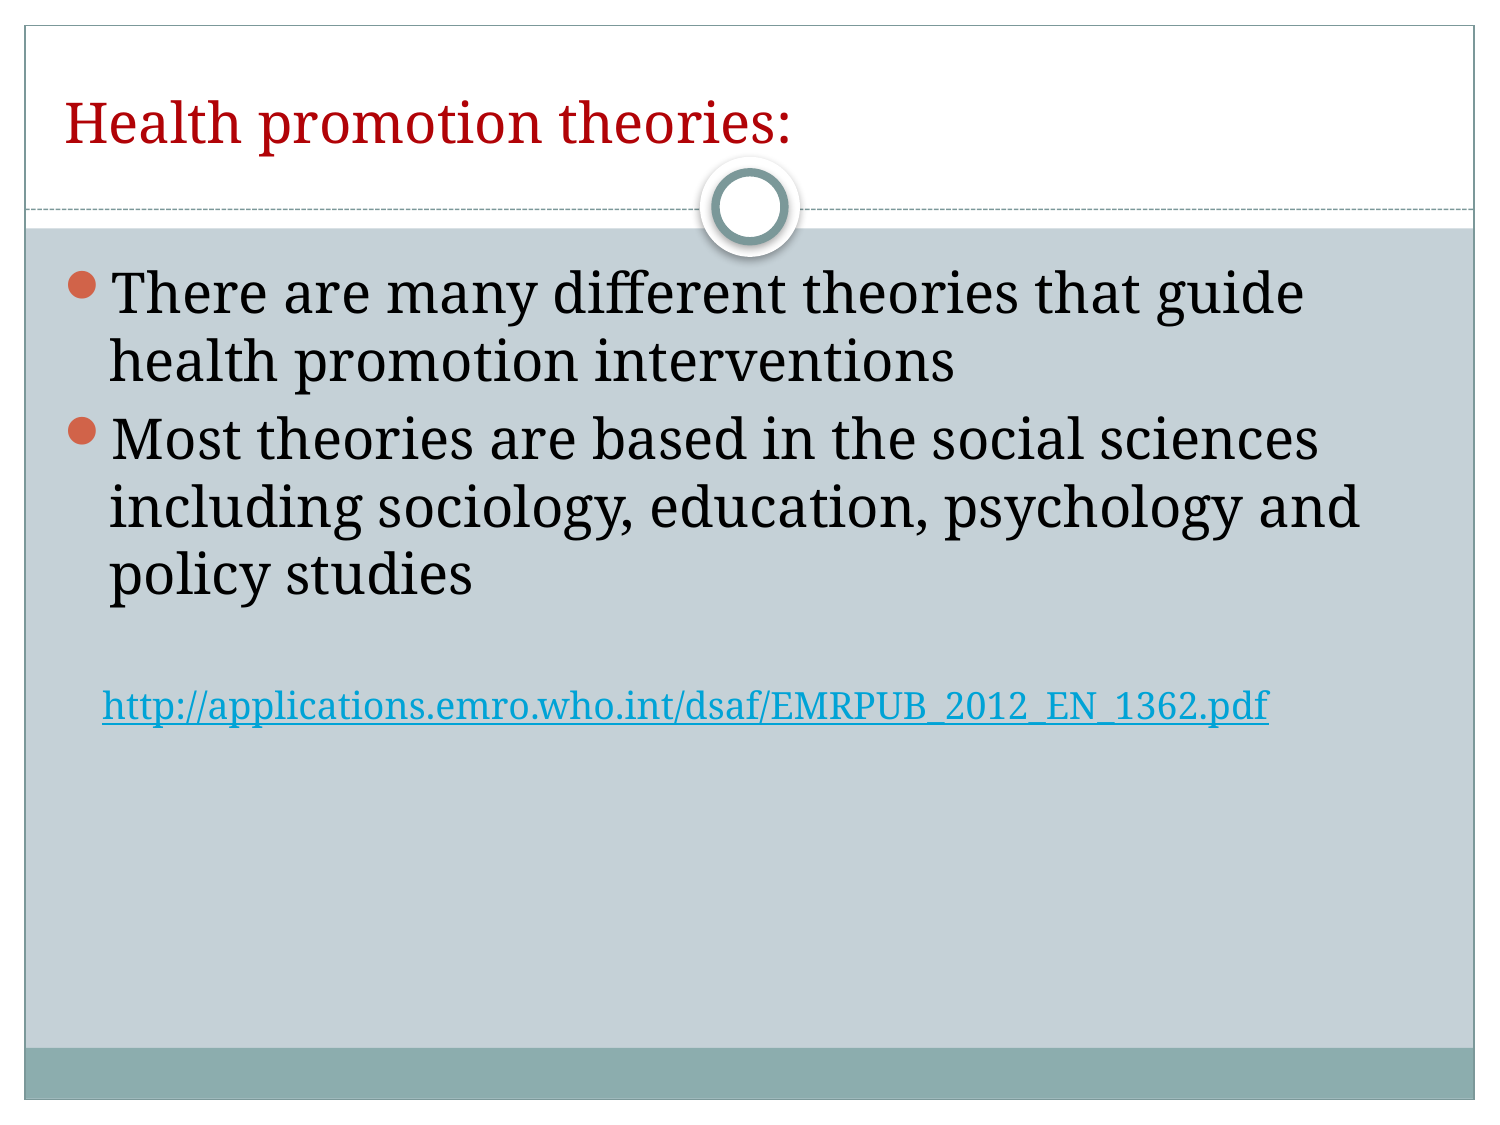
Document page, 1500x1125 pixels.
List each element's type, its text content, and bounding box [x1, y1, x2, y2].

title Health promotion theories: [49, 37, 1450, 162]
list There are many different theories that guide health promotion interventions Most theories are based in the social sciences including sociology, education, psychology and policy studies [49, 249, 1450, 1005]
text_box http://applications.emro.who.int/dsaf/EMRPUB_2012_EN_1362.pdf [87, 674, 1438, 741]
